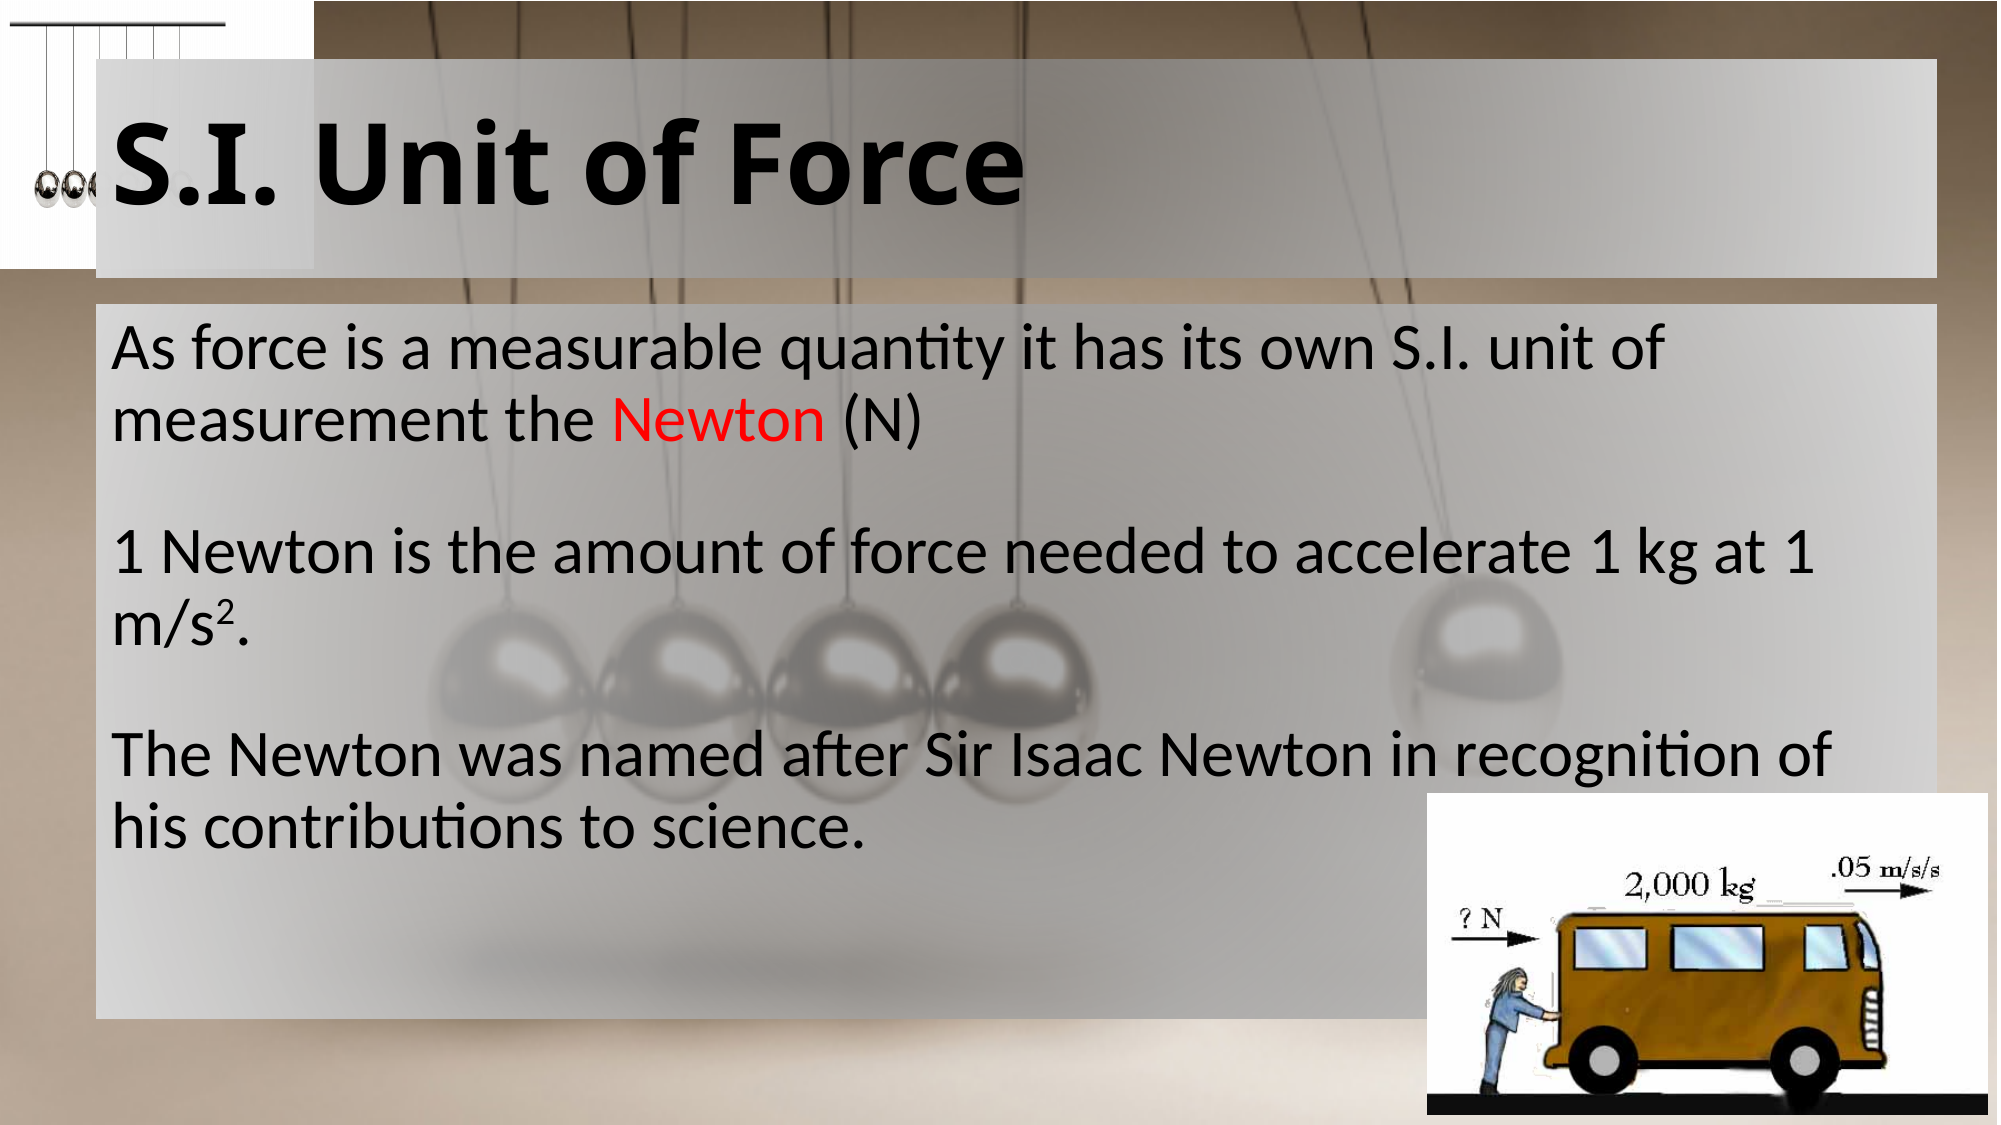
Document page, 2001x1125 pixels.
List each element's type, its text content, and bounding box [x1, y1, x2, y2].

list As force is a measurable quantity it has its own S.I. unit of measurement the Newton (N) 1 Newton is the amount of force needed to accelerate 1 kg at 1 m/s2. The Newton was named after Sir Isaac Newton in recognition of his contributions to science. [96, 304, 1937, 1019]
title S.I. Unit of Force [96, 59, 1937, 278]
picture [0, 0, 1997, 1125]
